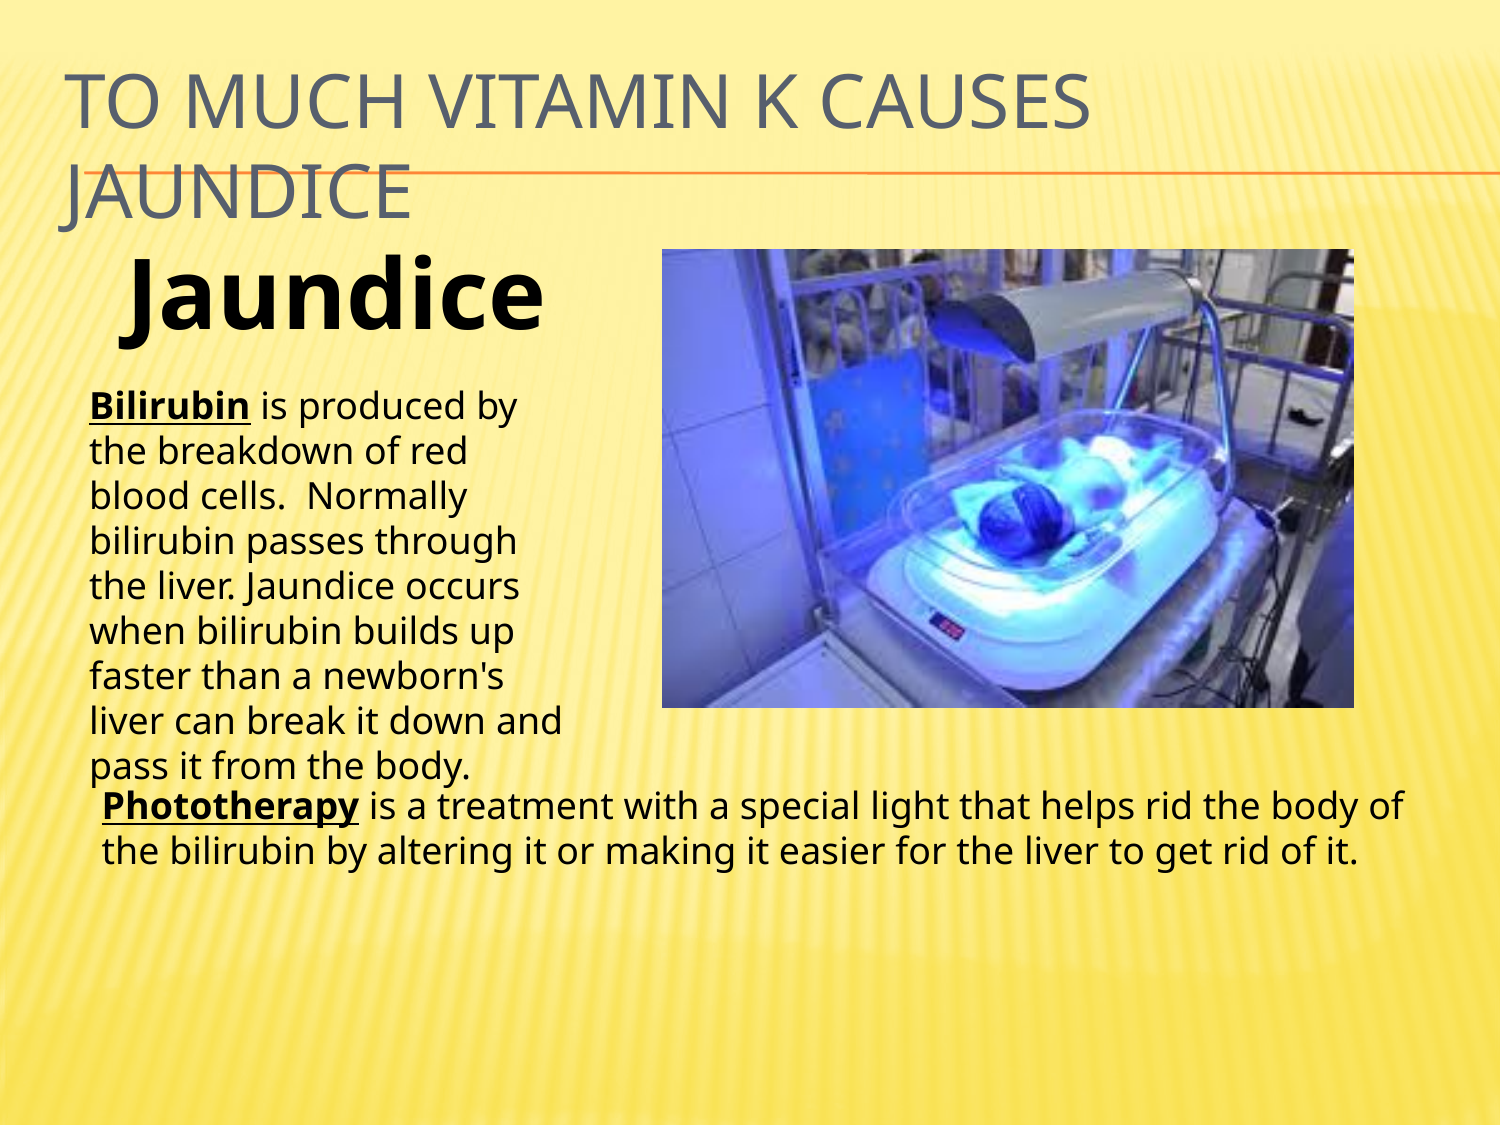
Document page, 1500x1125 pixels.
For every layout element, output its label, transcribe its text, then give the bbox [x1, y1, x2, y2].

text_box Phototherapy is a treatment with a special light that helps rid the body of the bilirubin by altering it or making it easier for the liver to get rid of it. [87, 774, 1433, 880]
text_box Bilirubin is produced by the breakdown of red blood cells. Normally bilirubin passes through the liver. Jaundice occurs when bilirubin builds up faster than a newborn's liver can break it down and pass it from the body. [74, 374, 587, 795]
title To much Vitamin K causes Jaundice [50, 75, 1475, 213]
text_box Jaundice [0, 224, 724, 357]
picture [662, 249, 1354, 709]
